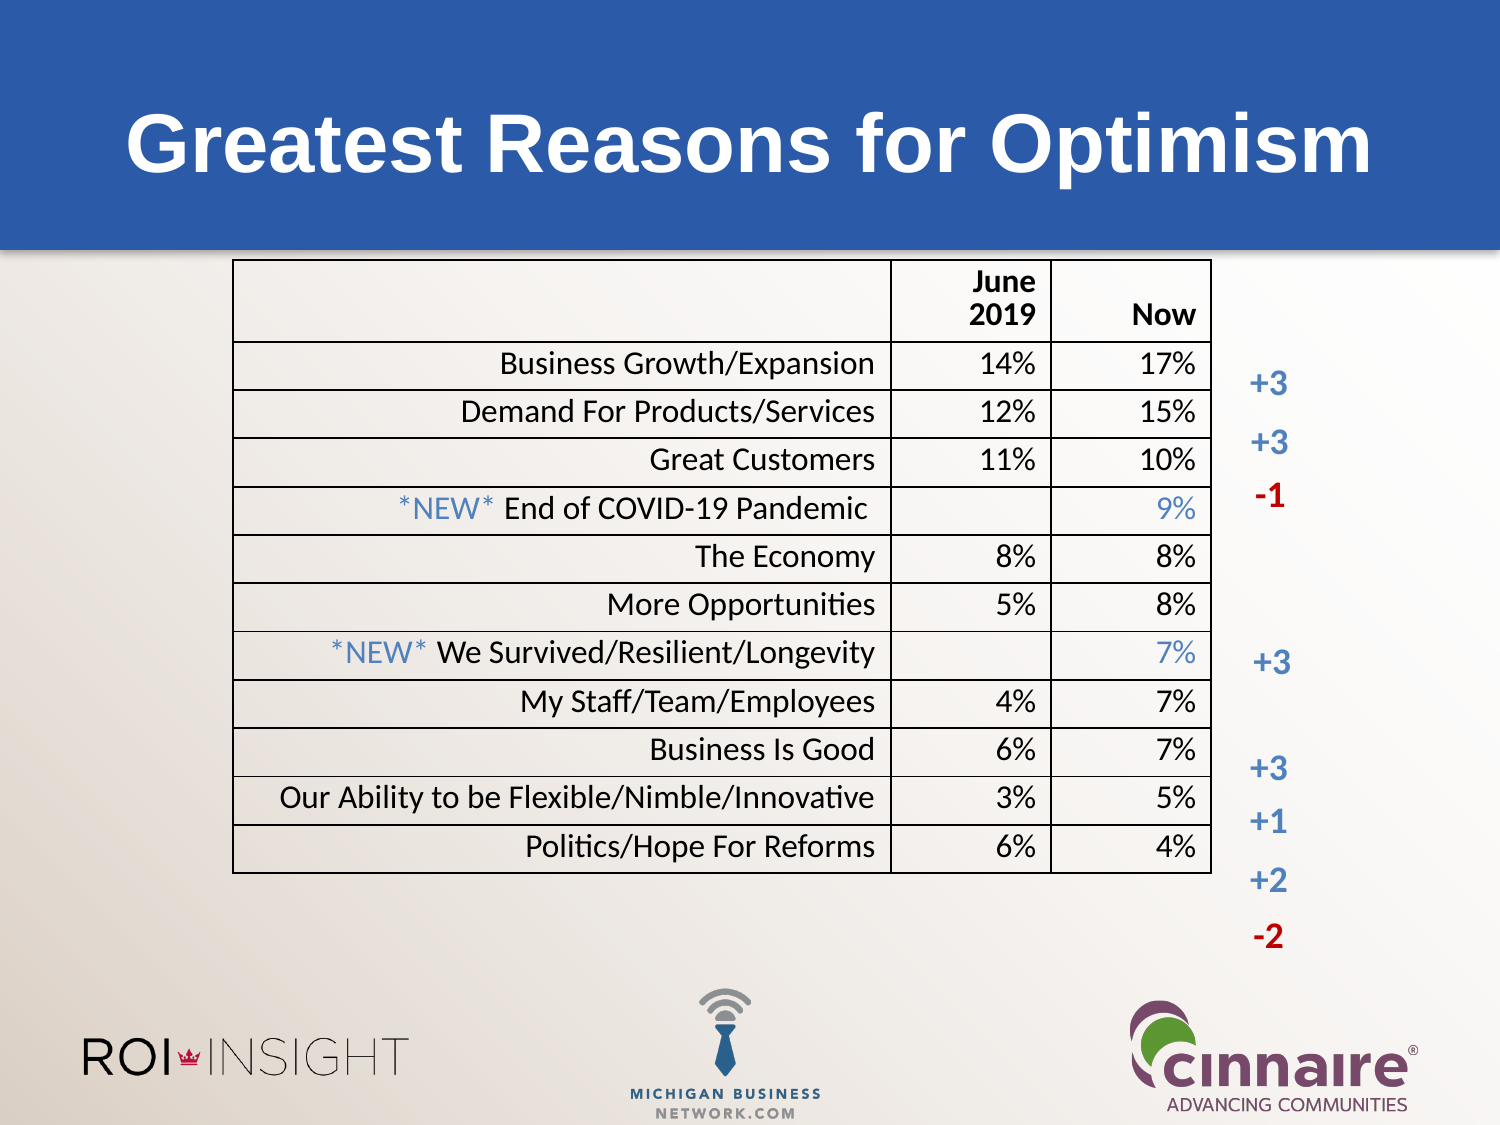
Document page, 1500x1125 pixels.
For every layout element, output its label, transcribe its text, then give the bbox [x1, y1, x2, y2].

table_cell More Opportunities [234, 584, 890, 631]
table_cell Demand For Products/Services [234, 391, 890, 437]
table_cell 17% [1052, 343, 1210, 389]
text_box +3 [1243, 409, 1322, 470]
table_header June 2019 [892, 261, 1050, 341]
table_cell [892, 632, 1050, 679]
table_cell 4% [1052, 826, 1210, 872]
picture [605, 979, 845, 1125]
table_cell *NEW* We Survived/Resilient/Longevity [234, 632, 890, 679]
text_box +3 [1242, 350, 1304, 411]
table_cell 12% [892, 391, 1050, 437]
table_cell 14% [892, 343, 1050, 389]
table_cell My Staff/Team/Employees [234, 681, 890, 727]
table_cell Great Customers [234, 439, 890, 486]
table_cell 5% [1052, 777, 1210, 824]
table_cell 9% [1052, 488, 1210, 534]
table_cell 7% [1052, 681, 1210, 727]
table_cell 11% [892, 439, 1050, 486]
table_header Now [1052, 261, 1210, 341]
table_cell Business Growth/Expansion [234, 343, 890, 389]
table_cell 3% [892, 777, 1050, 824]
table_cell *NEW* End of COVID-19 Pandemic [234, 488, 890, 534]
table_cell 15% [1052, 391, 1210, 437]
table_cell 5% [892, 584, 1050, 631]
text_box +1 [1242, 788, 1304, 847]
table_cell 8% [1052, 536, 1210, 582]
table_cell 8% [1052, 584, 1210, 631]
table_cell 7% [1052, 632, 1210, 679]
title Greatest Reasons for Optimism [74, 44, 1426, 234]
text_box +3 [1242, 734, 1304, 788]
table_cell 4% [892, 681, 1050, 727]
picture [75, 1024, 415, 1090]
text_box +3 [1245, 629, 1307, 690]
table_cell 8% [892, 536, 1050, 582]
text_box +2 [1242, 847, 1304, 908]
picture [1123, 997, 1425, 1115]
table_header [234, 261, 890, 341]
table_cell Our Ability to be Flexible/Nimble/Innovative [234, 777, 890, 824]
table_cell 6% [892, 729, 1050, 776]
table_cell 10% [1052, 439, 1210, 486]
table_cell 7% [1052, 729, 1210, 776]
table_cell 6% [892, 826, 1050, 872]
text_box -1 [1247, 462, 1328, 523]
table_cell Politics/Hope For Reforms [234, 826, 890, 872]
table_cell The Economy [234, 536, 890, 582]
table_cell Business Is Good [234, 729, 890, 776]
text_box -2 [1245, 903, 1307, 964]
table_cell [892, 488, 1050, 534]
